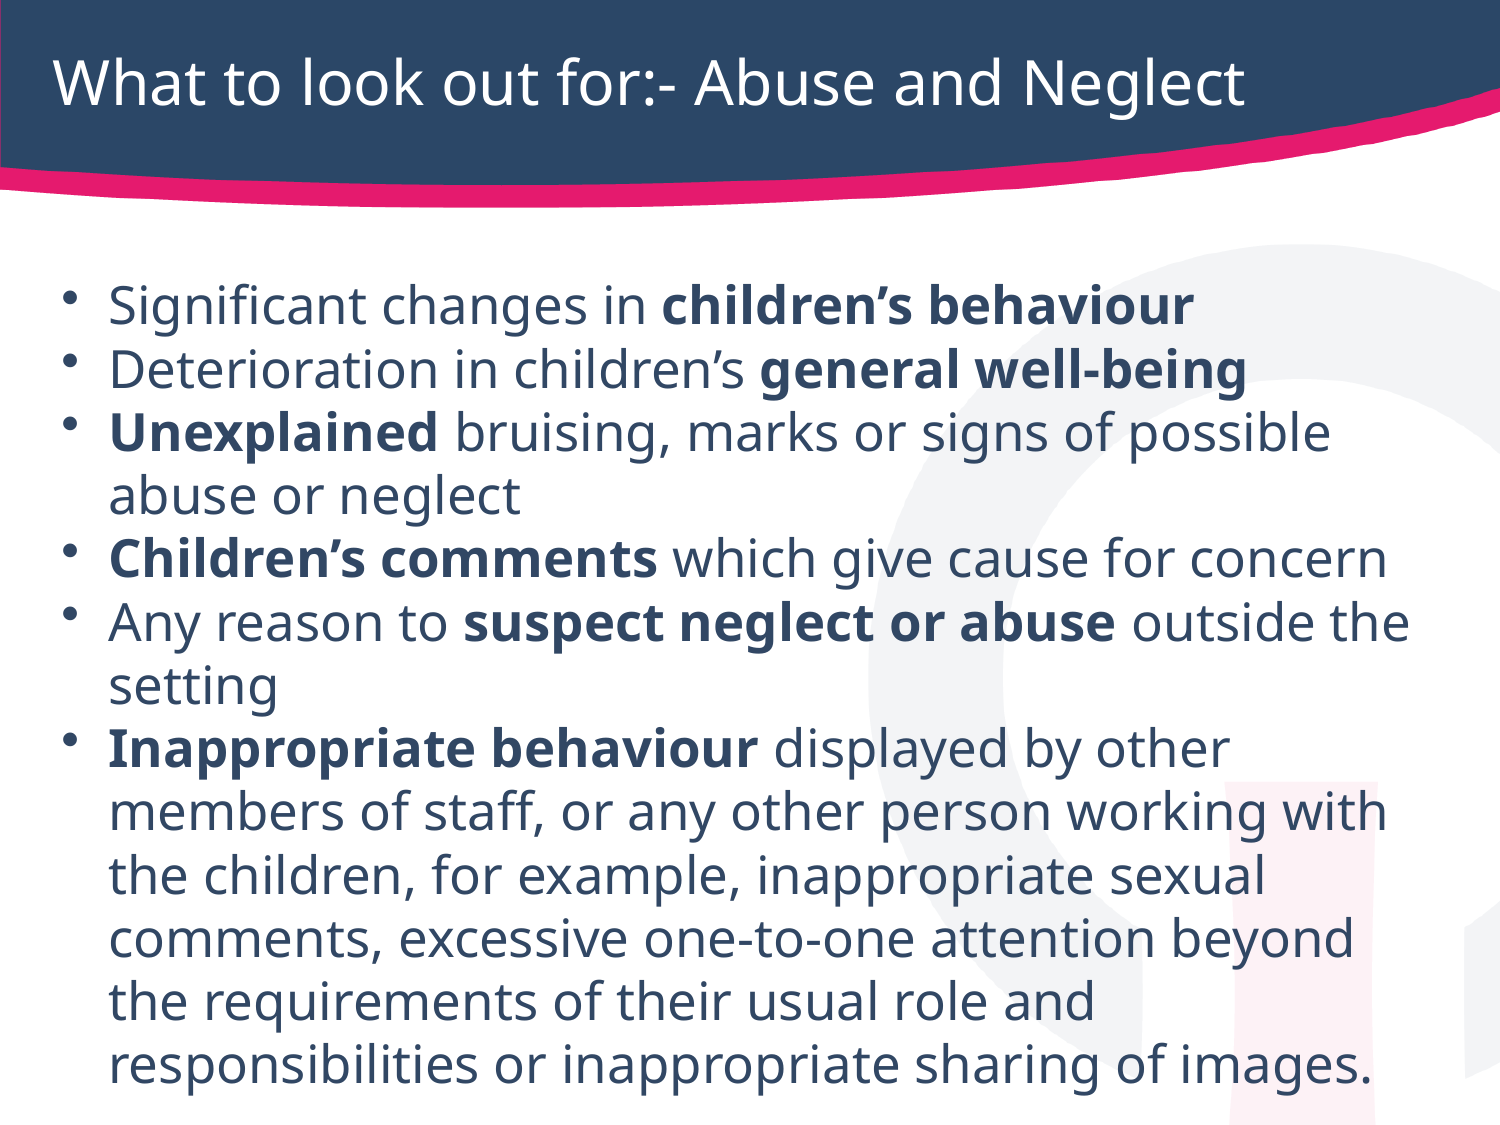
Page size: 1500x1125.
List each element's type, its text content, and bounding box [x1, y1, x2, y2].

picture [0, 0, 1500, 1125]
list Significant changes in children’s behaviour Deterioration in children’s general well-being Unexplained bruising, marks or signs of possible abuse or neglect Children’s comments which give cause for concern Any reason to suspect neglect or abuse outside the setting Inappropriate behaviour displayed by other members of staff, or any other person working with the children, for example, inappropriate sexual comments, excessive one-to-one attention beyond the requirements of their usual role and responsibilities or inappropriate sharing of images. [53, 263, 1456, 1047]
title What to look out for:- Abuse and Neglect [44, 37, 1456, 126]
